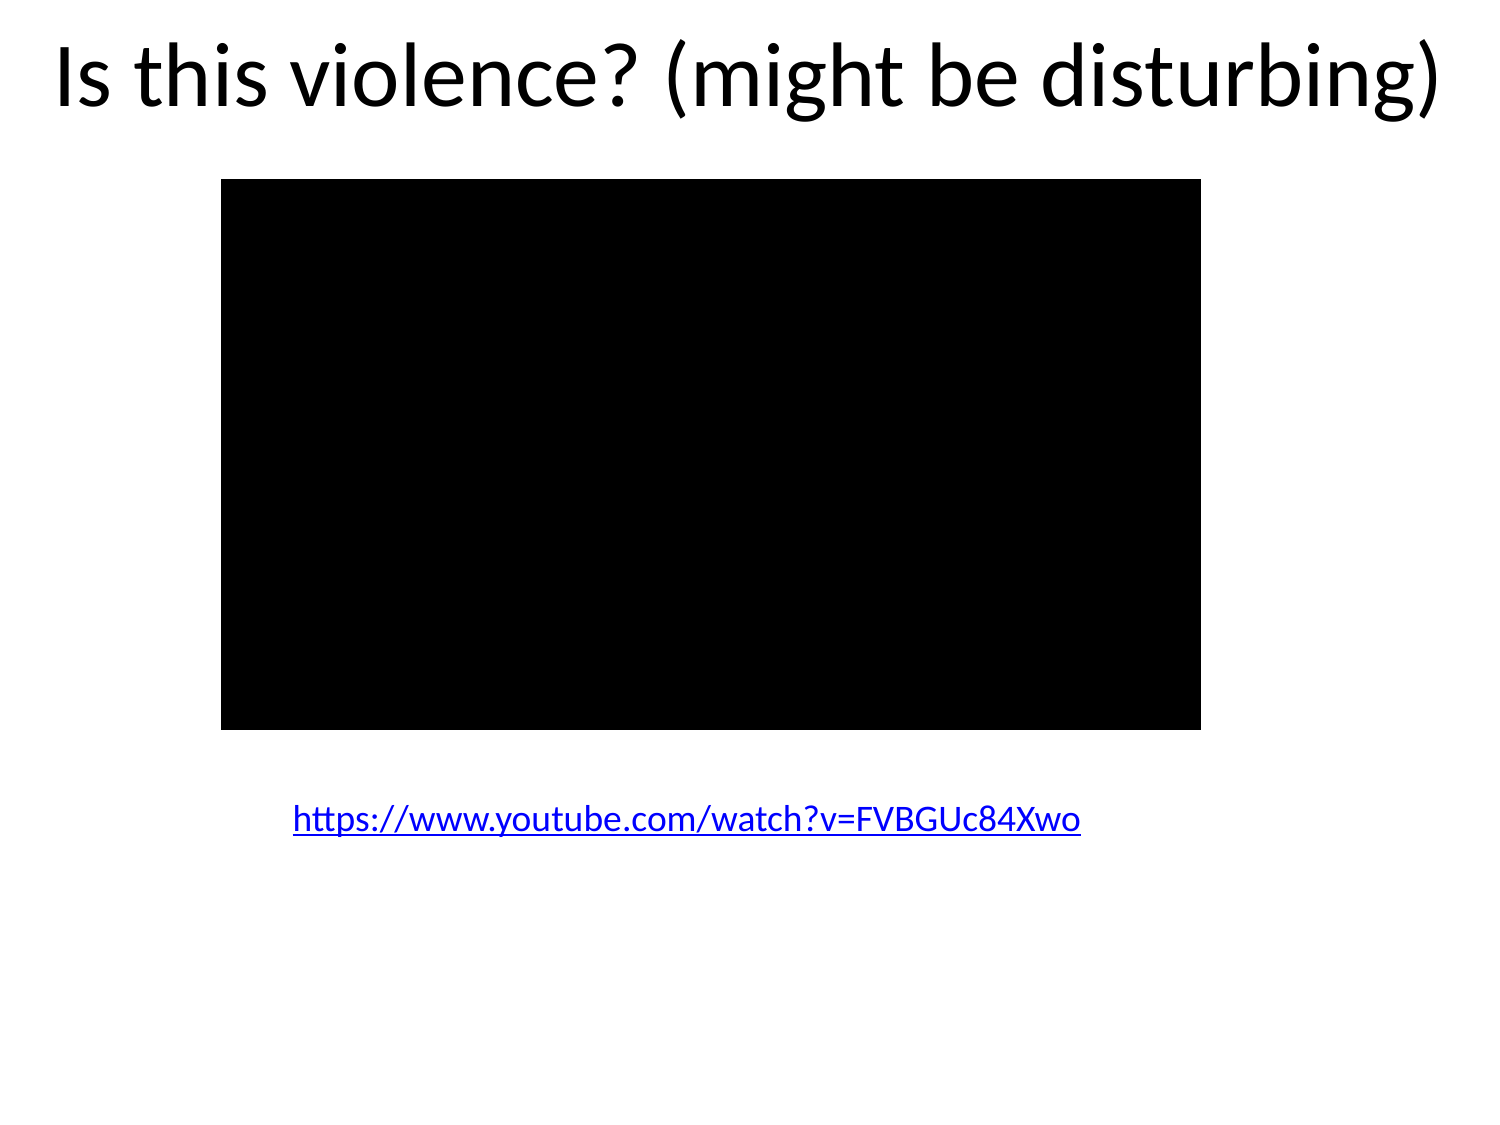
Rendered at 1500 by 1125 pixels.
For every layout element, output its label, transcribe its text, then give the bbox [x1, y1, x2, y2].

text_box https://www.youtube.com/watch?v=FVBGUc84Xwo [277, 786, 1224, 847]
title Is this violence? (might be disturbing) [0, 0, 1500, 164]
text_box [220, 178, 1202, 731]
